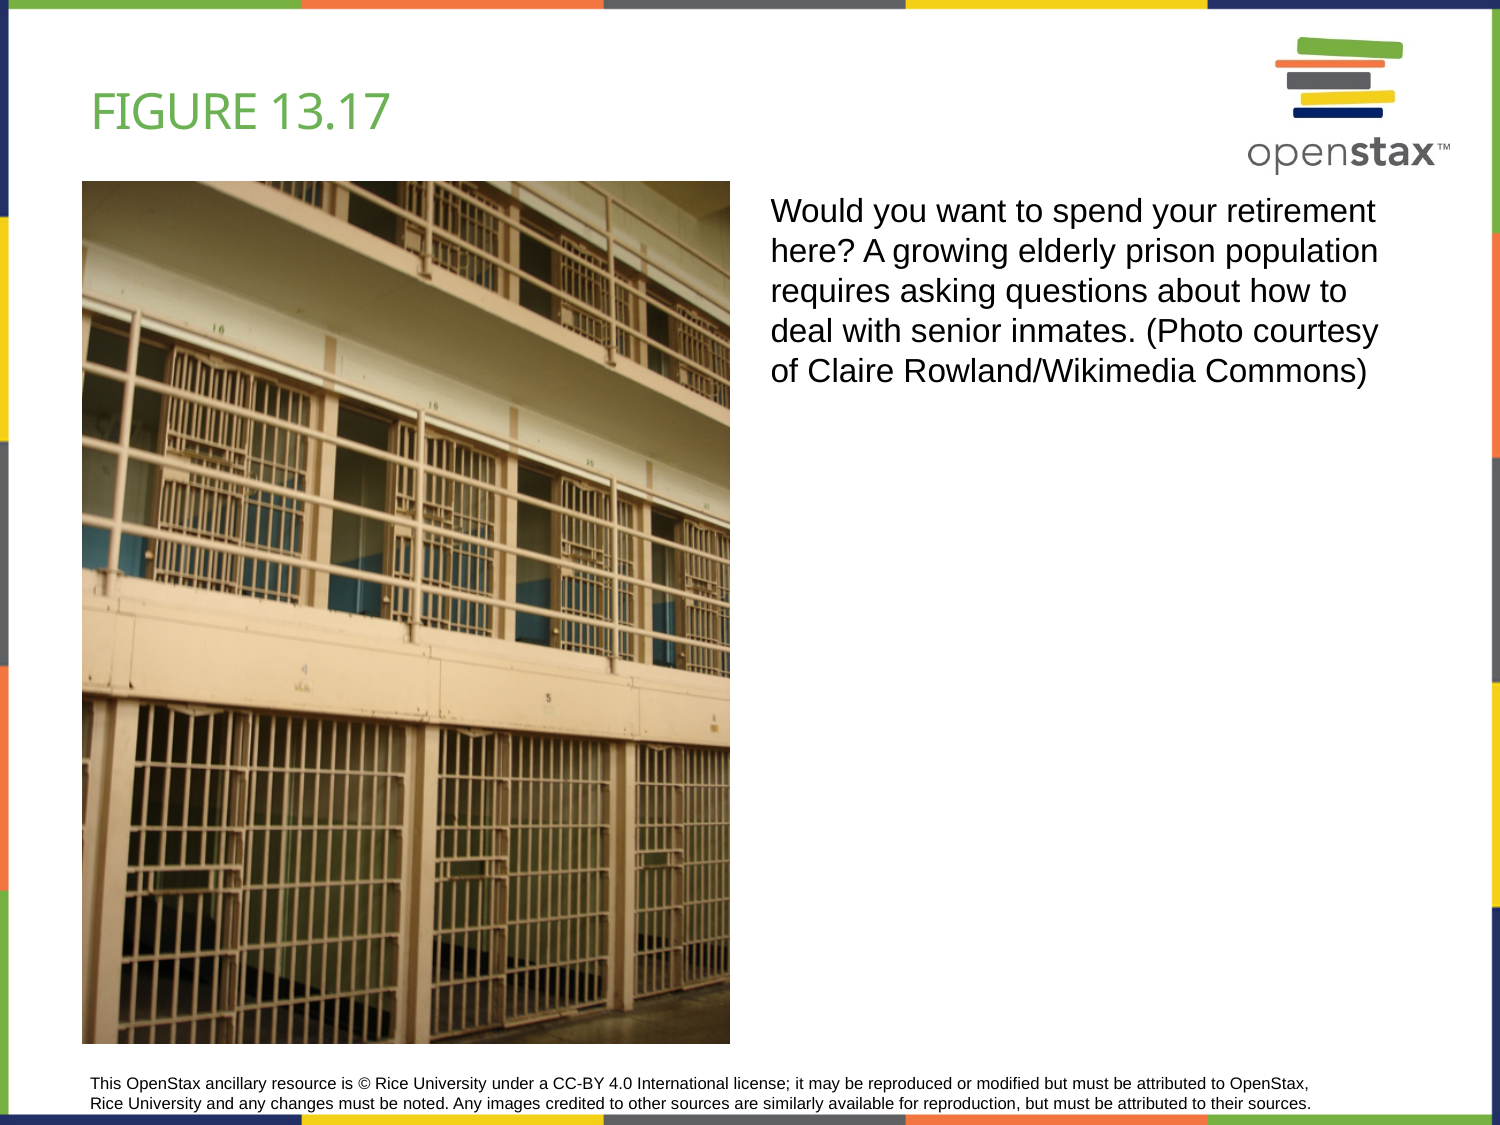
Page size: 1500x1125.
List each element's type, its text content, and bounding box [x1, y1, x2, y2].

list Would you want to spend your retirement here? A growing elderly prison population requires asking questions about how to deal with senior inmates. (Photo courtesy of Claire Rowland/Wikimedia Commons) [755, 181, 1398, 1045]
title Figure 13.17 [75, 39, 1246, 148]
picture [0, 0, 1500, 1125]
footer This OpenStax ancillary resource is © Rice University under a CC-BY 4.0 International license; it may be reproduced or modified but must be attributed to OpenStax, Rice University and any changes must be noted. Any images credited to other sources are similarly available for reproduction, but must be attributed to their sources. [75, 1065, 1346, 1112]
